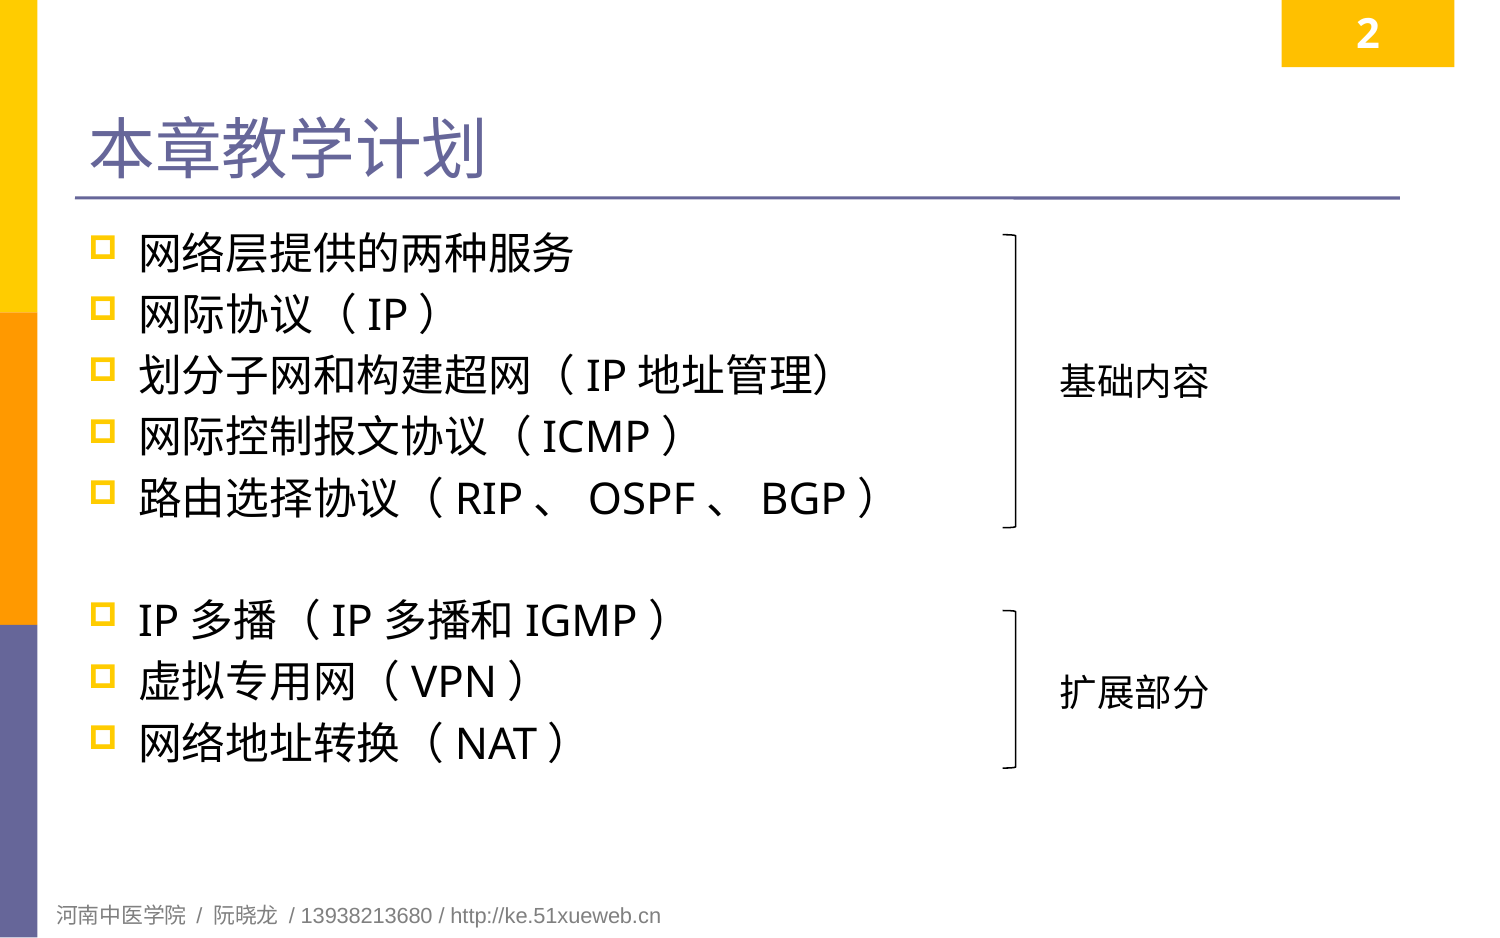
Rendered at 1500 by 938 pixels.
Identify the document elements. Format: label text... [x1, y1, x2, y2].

text_box [1002, 234, 1016, 528]
text_box 扩展部分 [1045, 662, 1423, 722]
text_box 基础内容 [1045, 350, 1423, 411]
title 本章教学计划 [75, 37, 1425, 194]
list 网络层提供的两种服务 网际协议（IP） 划分子网和构建超网（IP地址管理） 网际控制报文协议（ICMP） 路由选择协议（RIP、OSPF、BGP） IP多播（IP多播和IGMP） 虚拟专用网（VPN） 网络地址转换（NAT） [75, 218, 1425, 839]
text_box [1002, 610, 1016, 769]
slide_number 2 [1281, 0, 1455, 68]
